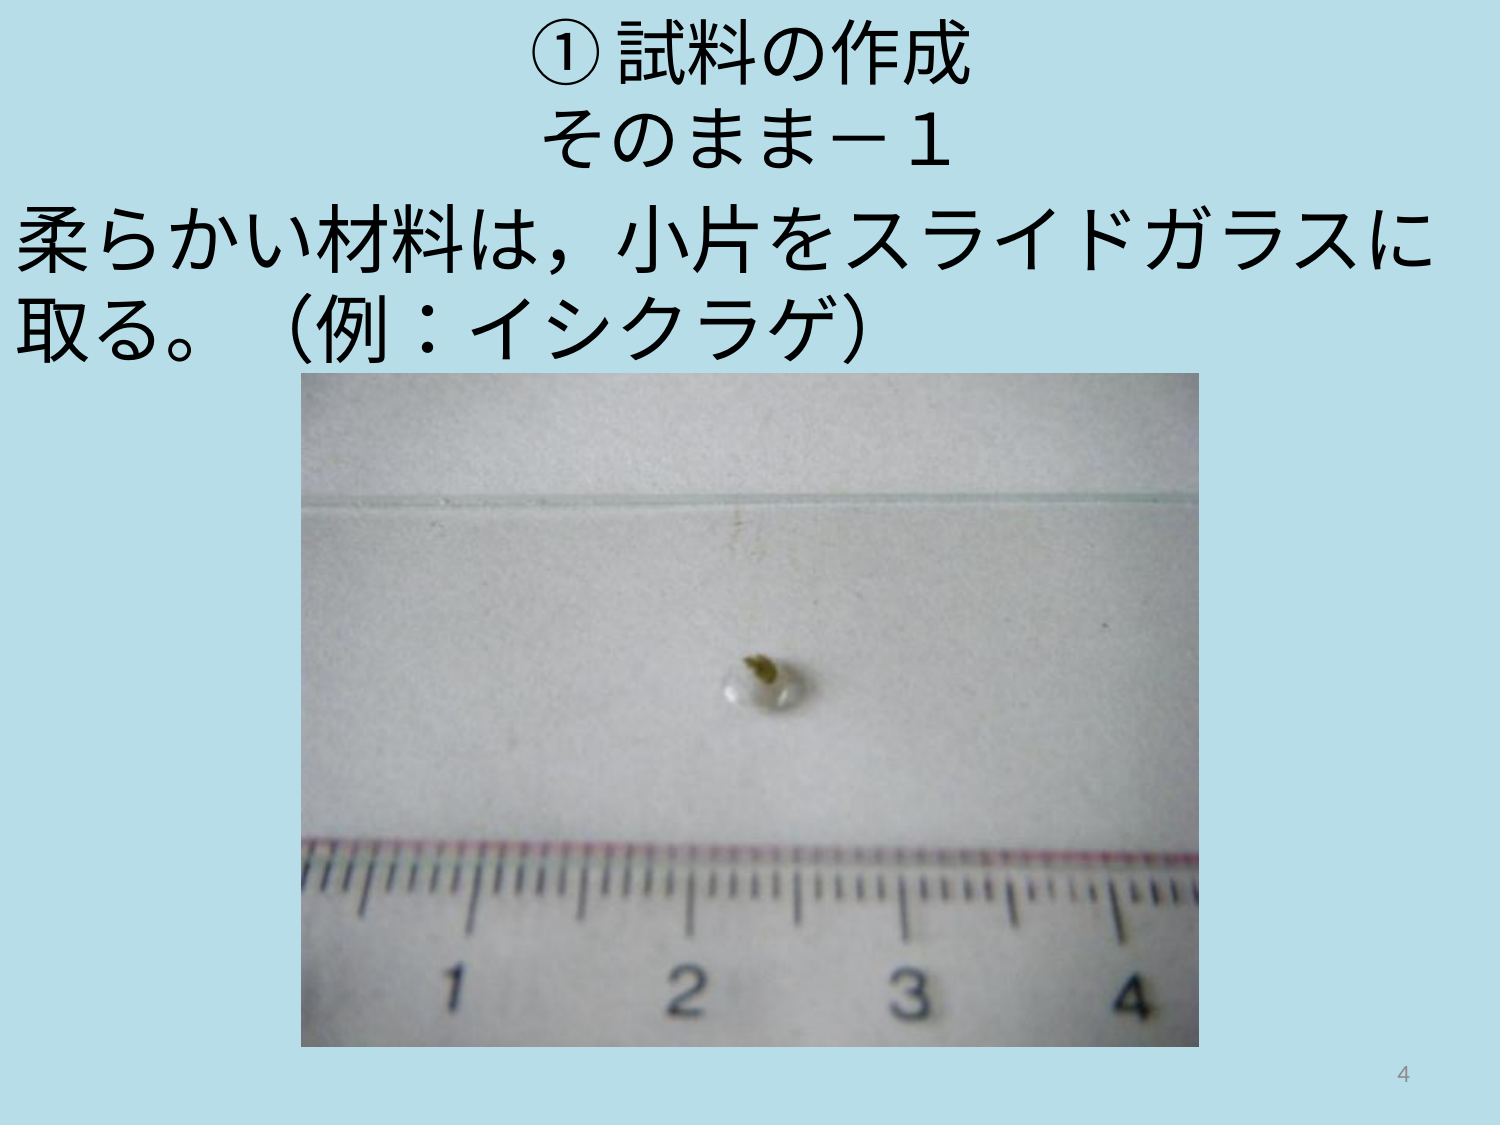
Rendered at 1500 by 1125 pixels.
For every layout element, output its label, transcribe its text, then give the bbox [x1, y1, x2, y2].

title ①試料の作成 そのまま－１ [76, 0, 1427, 184]
list 柔らかい材料は，小片をスライドガラスに取る。（例：イシクラゲ） [0, 184, 1500, 927]
picture [300, 373, 1200, 1048]
slide_number 4 [1074, 1042, 1425, 1103]
